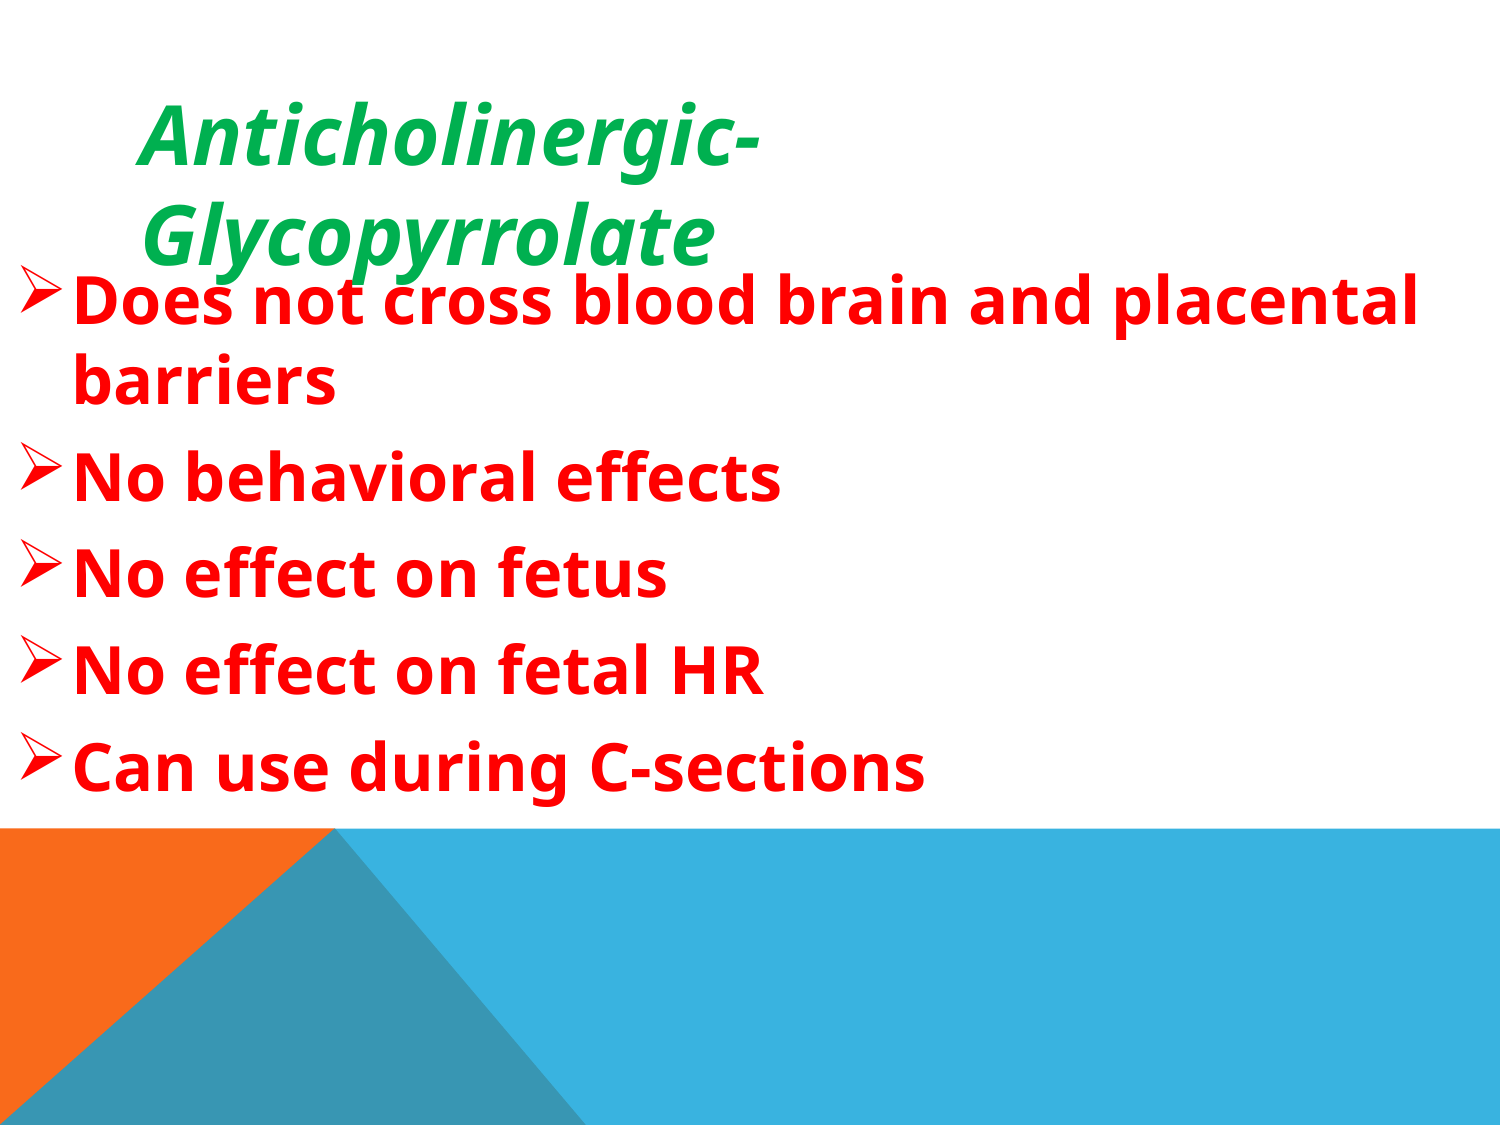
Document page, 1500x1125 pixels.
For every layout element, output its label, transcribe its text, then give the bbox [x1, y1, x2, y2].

title Anticholinergic- Glycopyrrolate [125, 137, 1359, 228]
list Does not cross blood brain and placental barriers No behavioral effects No effect on fetus No effect on fetal HR Can use during C-sections [0, 249, 1475, 838]
